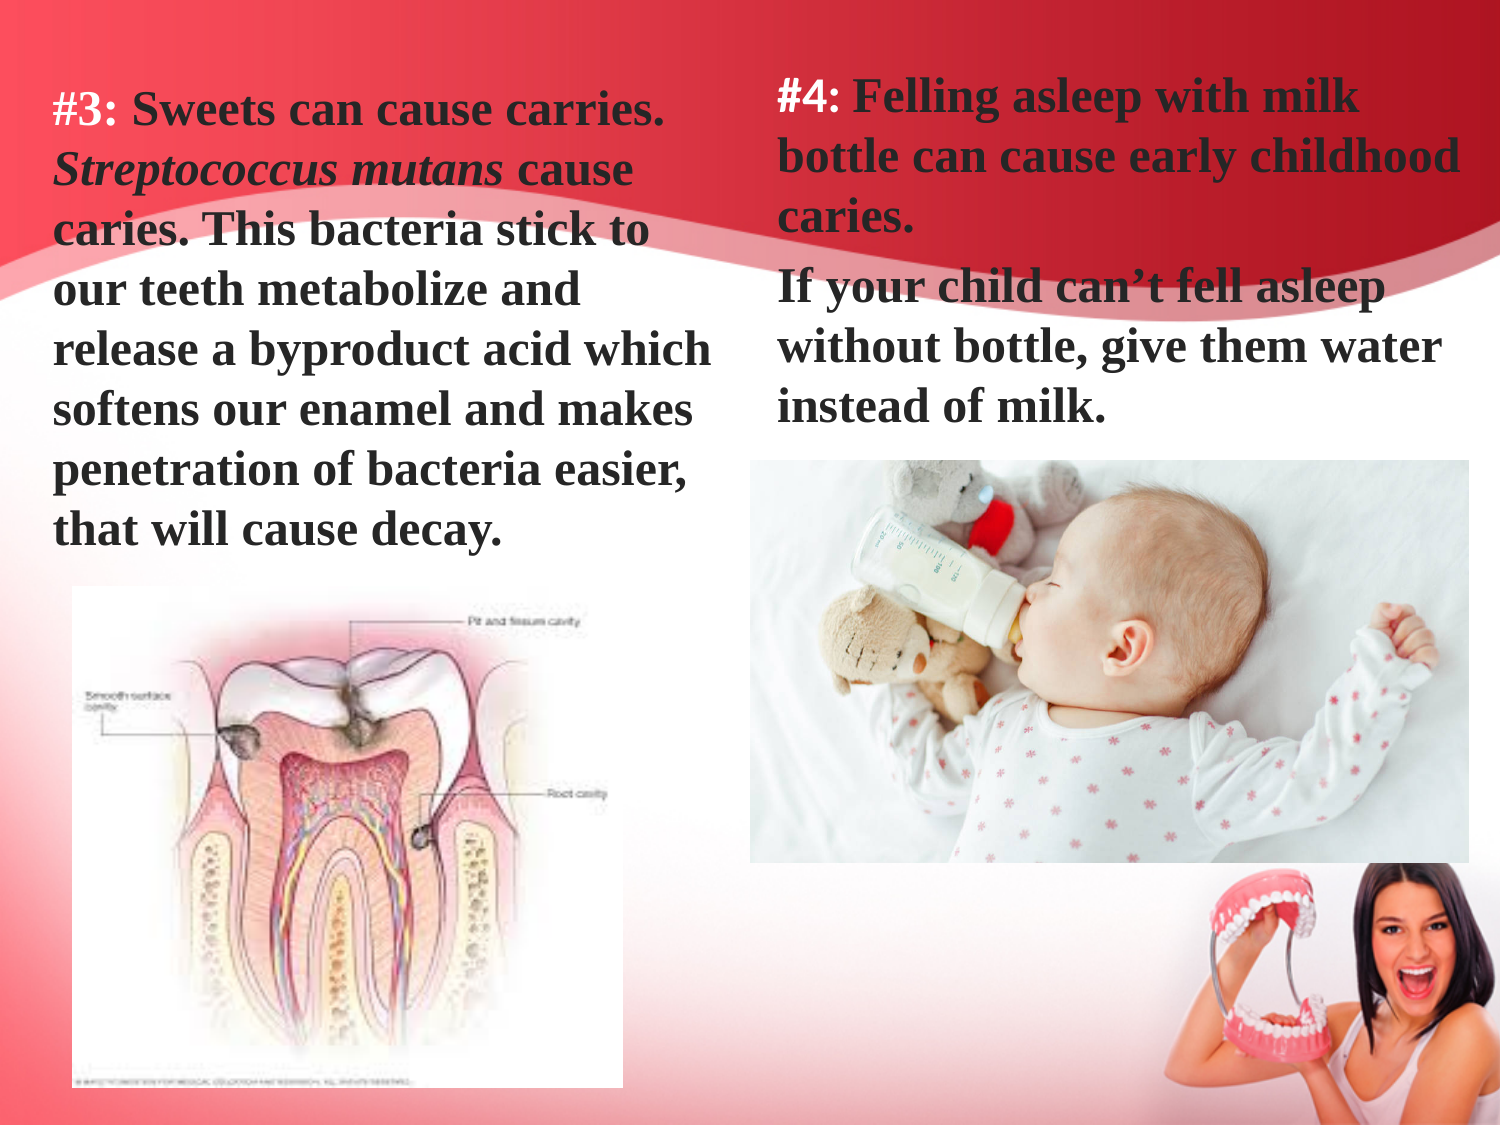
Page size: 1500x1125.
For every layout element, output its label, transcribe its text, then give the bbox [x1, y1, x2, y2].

picture [0, 0, 1500, 1125]
list #3: Sweets can cause carries. Streptococcus mutans cause caries. This bacteria stick to our teeth metabolize and release a byproduct acid which softens our enamel and makes penetration of bacteria easier, that will cause decay. [37, 37, 738, 563]
list #4: Felling asleep with milk bottle can cause early childhood caries. If your child can’t fell asleep without bottle, give them water instead of milk. [761, 37, 1488, 440]
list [72, 585, 623, 1088]
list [749, 460, 1469, 863]
